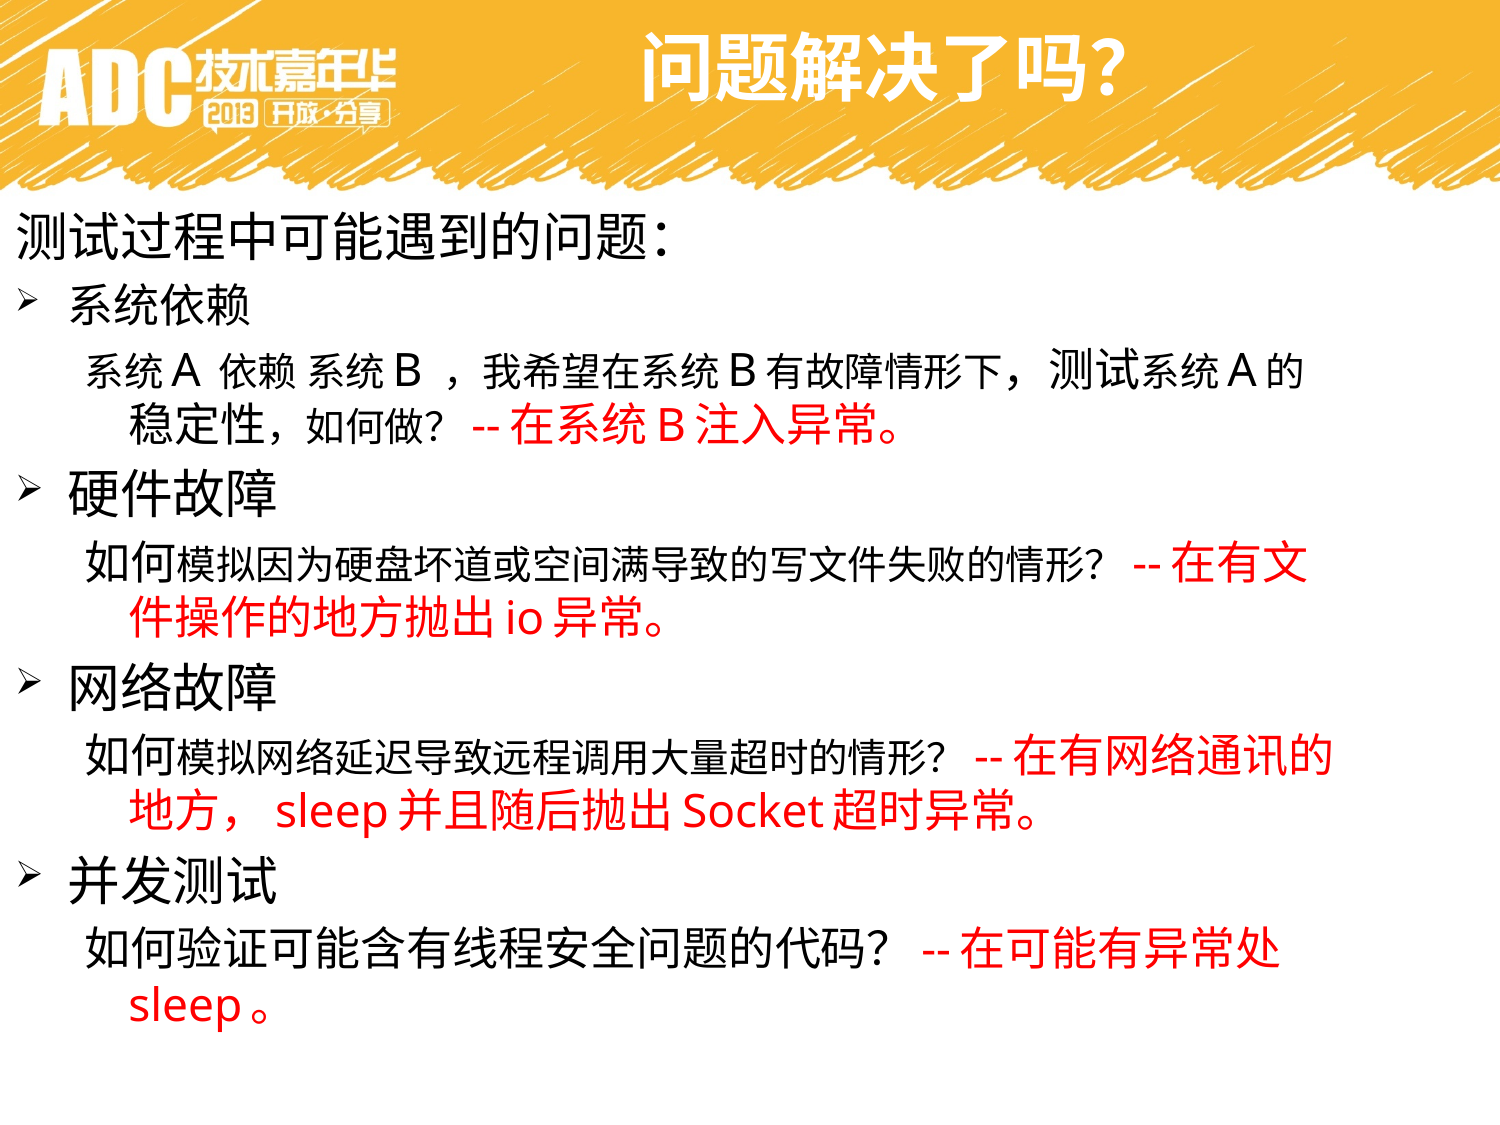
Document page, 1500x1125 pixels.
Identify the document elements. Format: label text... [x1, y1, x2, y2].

title 问题解决了吗？ [226, 0, 1500, 160]
picture [0, 0, 1500, 1125]
list 测试过程中可能遇到的问题： 系统依赖 系统A 依赖 系统B ，我希望在系统B有故障情形下，测试系统A的稳定性，如何做？--在系统B注入异常。 硬件故障 如何模拟因为硬盘坏道或空间满导致的写文件失败的情形？--在有文件操作的地方抛出io异常。 网络故障 如何模拟网络延迟导致远程调用大量超时的情形？--在有网络通讯的地方，sleep并且随后抛出Socket超时异常。 并发测试 如何验证可能含有线程安全问题的代码？--在可能有异常处sleep。 [0, 196, 1350, 1047]
